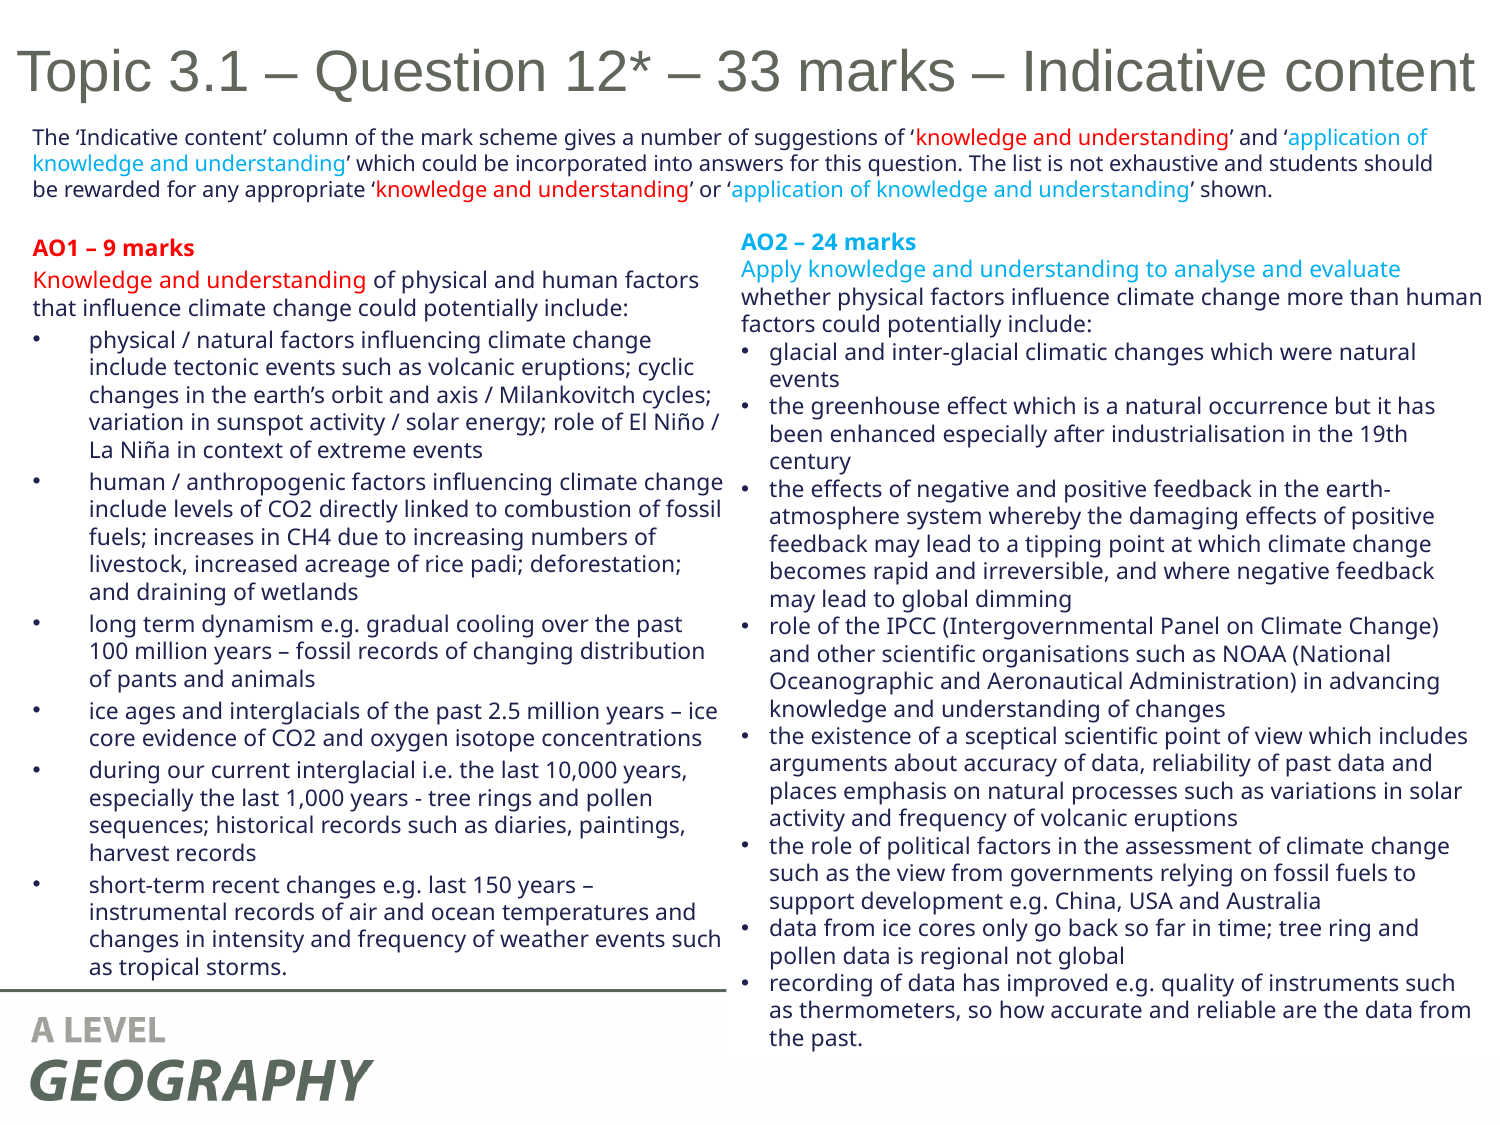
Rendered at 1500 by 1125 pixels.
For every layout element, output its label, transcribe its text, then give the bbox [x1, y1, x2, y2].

picture [0, 989, 1499, 1125]
text_box AO2 – 24 marks Apply knowledge and understanding to analyse and evaluate whether physical factors influence climate change more than human factors could potentially include: glacial and inter-glacial climatic changes which were natural events the greenhouse effect which is a natural occurrence but it has been enhanced especially after industrialisation in the 19th century the effects of negative and positive feedback in the earth-atmosphere system whereby the damaging effects of positive feedback may lead to a tipping point at which climate change becomes rapid and irreversible, and where negative feedback may lead to global dimming role of the IPCC (Intergovernmental Panel on Climate Change) and other scientific organisations such as NOAA (National Oceanographic and Aeronautical Administration) in advancing knowledge and understanding of changes the existence of a sceptical scientific point of view which includes arguments about accuracy of data, reliability of past data and places emphasis on natural processes such as variations in solar activity and frequency of volcanic eruptions the role of political factors in the assessment of climate change such as the view from governments relying on fossil fuels to support development e.g. China, USA and Australia data from ice cores only go back so far in time; tree ring and pollen data is regional not global recording of data has improved e.g. quality of instruments such as thermometers, so how accurate and reliable are the data from the past. [726, 219, 1500, 1059]
title Topic 3.1 – Question 12* – 33 marks – Indicative content [0, 0, 1500, 145]
text_box The ‘Indicative content’ column of the mark scheme gives a number of suggestions of ‘knowledge and understanding’ and ‘application of knowledge and understanding’ which could be incorporated into answers for this question. The list is not exhaustive and students should be rewarded for any appropriate ‘knowledge and understanding’ or ‘application of knowledge and understanding’ shown. [17, 116, 1471, 210]
text_box AO1 – 9 marks Knowledge and understanding of physical and human factors that influence climate change could potentially include: physical / natural factors influencing climate change include tectonic events such as volcanic eruptions; cyclic changes in the earth’s orbit and axis / Milankovitch cycles; variation in sunspot activity / solar energy; role of El Niño / La Niña in context of extreme events human / anthropogenic factors influencing climate change include levels of CO2 directly linked to combustion of fossil fuels; increases in CH4 due to increasing numbers of livestock, increased acreage of rice padi; deforestation; and draining of wetlands long term dynamism e.g. gradual cooling over the past 100 million years – fossil records of changing distribution of pants and animals ice ages and interglacials of the past 2.5 million years – ice core evidence of CO2 and oxygen isotope concentrations during our current interglacial i.e. the last 10,000 years, especially the last 1,000 years - tree rings and pollen sequences; historical records such as diaries, paintings, harvest records short-term recent changes e.g. last 150 years – instrumental records of air and ocean temperatures and changes in intensity and frequency of weather events such as tropical storms. [17, 226, 726, 988]
